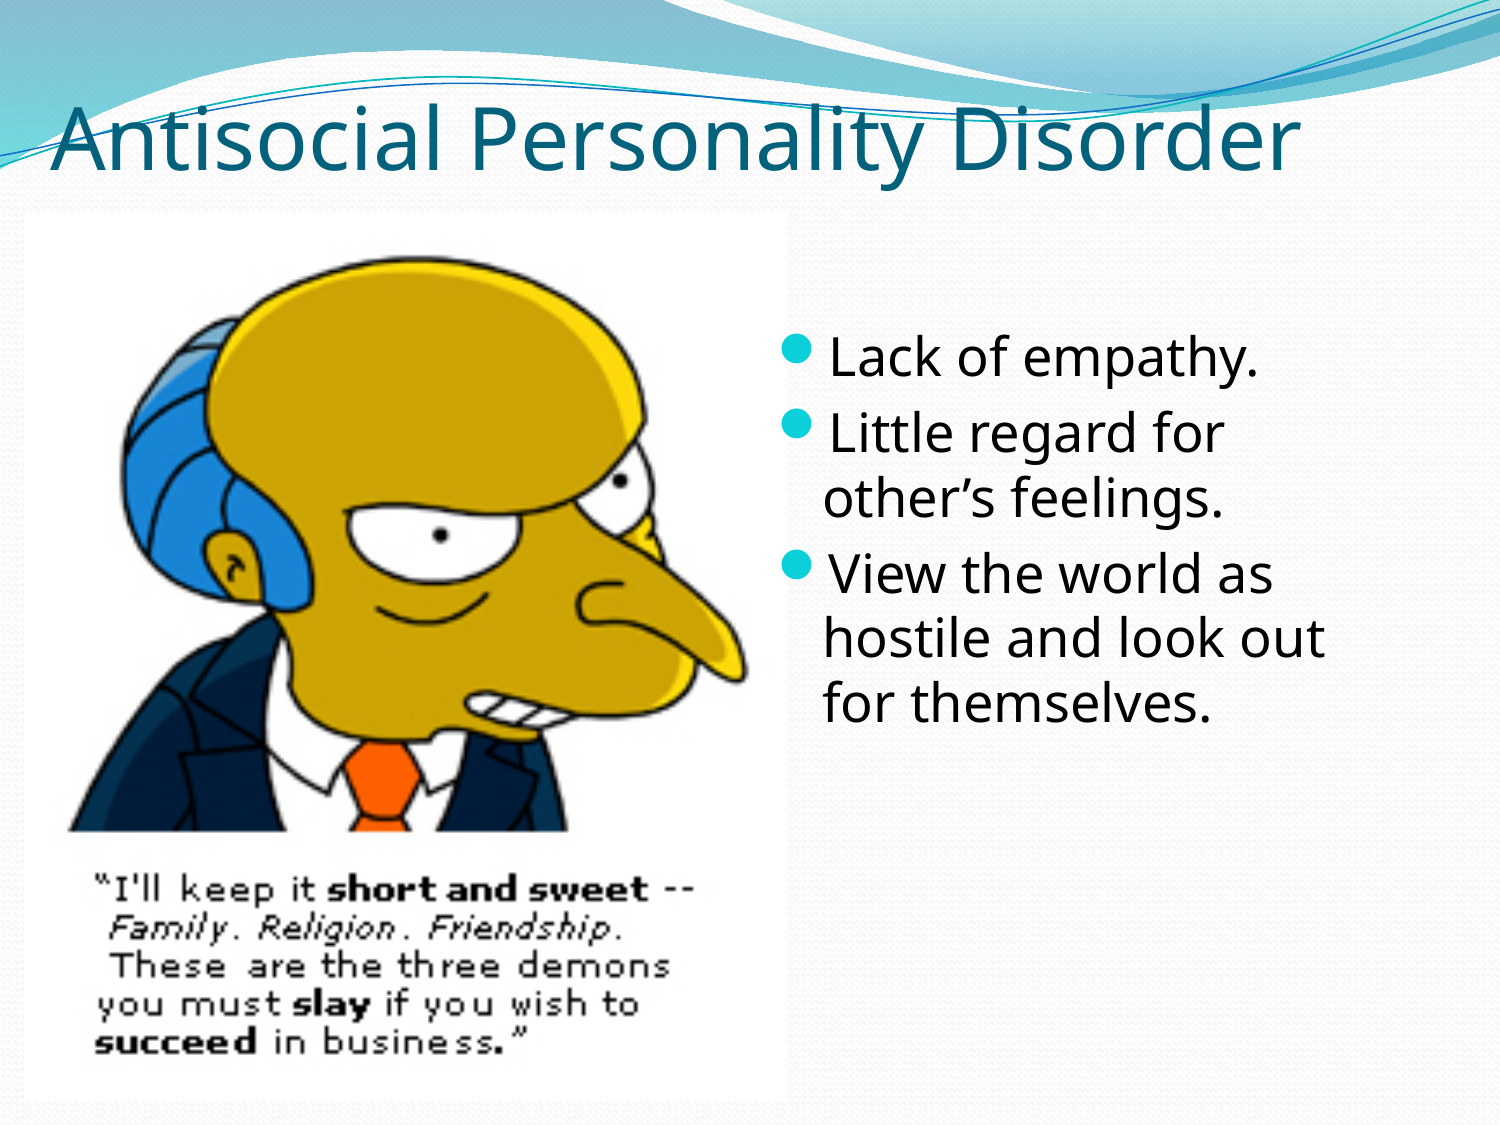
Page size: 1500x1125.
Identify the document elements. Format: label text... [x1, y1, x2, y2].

title Antisocial Personality Disorder [50, 0, 1475, 188]
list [24, 212, 788, 1100]
list Lack of empathy. Little regard for other’s feelings. View the world as hostile and look out for themselves. [794, 314, 1425, 1043]
